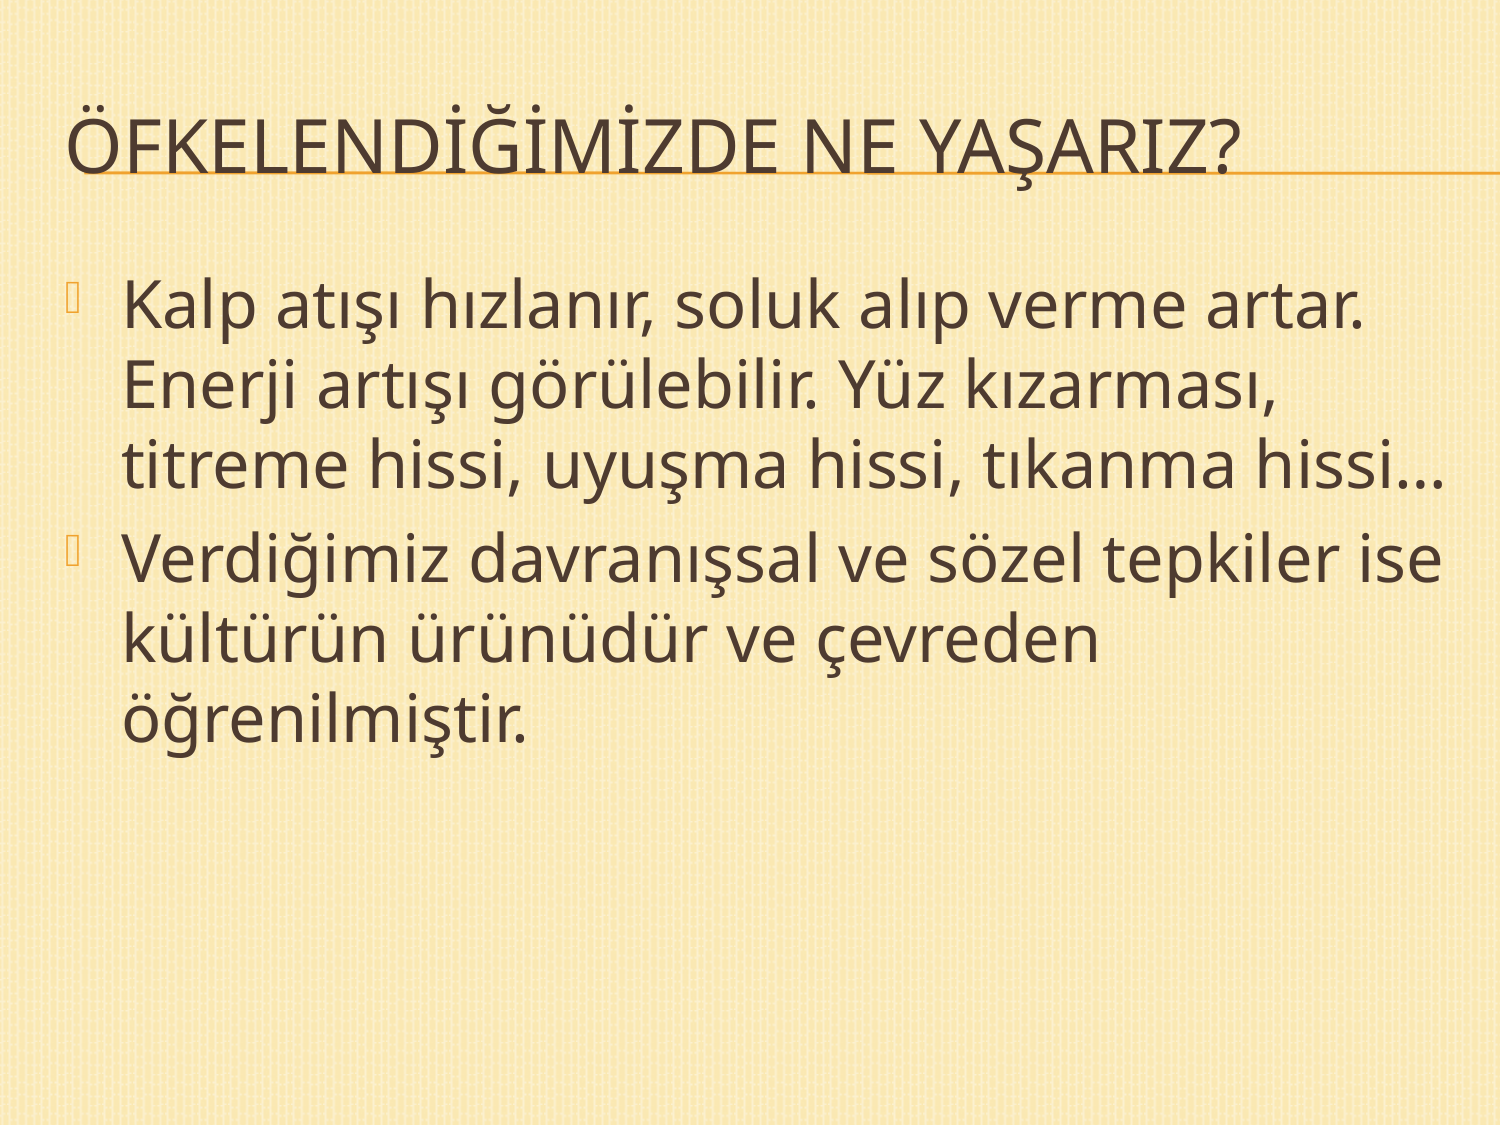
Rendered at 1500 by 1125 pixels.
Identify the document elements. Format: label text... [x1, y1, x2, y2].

list Kalp atışı hızlanır, soluk alıp verme artar. Enerji artışı görülebilir. Yüz kızarması, titreme hissi, uyuşma hissi, tıkanma hissi… Verdiğimiz davranışsal ve sözel tepkiler ise kültürün ürünüdür ve çevreden öğrenilmiştir. [50, 254, 1475, 998]
title ÖFKELENDİĞİMİZDE NE YAŞARIZ? [50, 75, 1475, 213]
